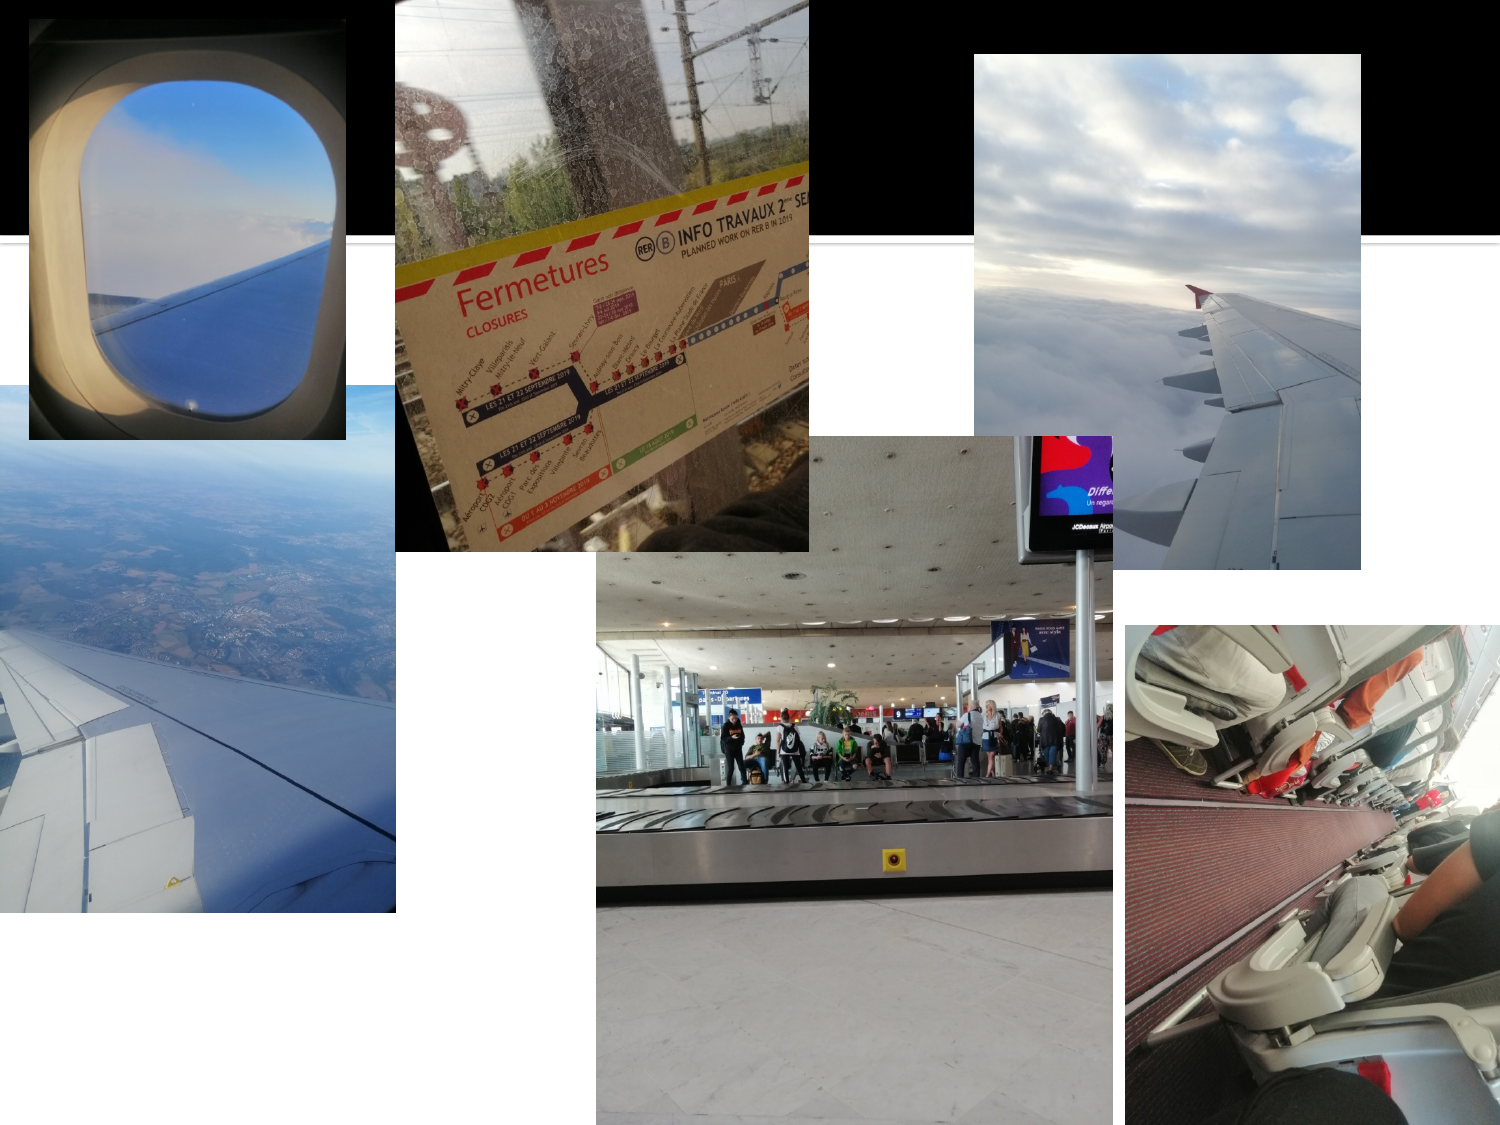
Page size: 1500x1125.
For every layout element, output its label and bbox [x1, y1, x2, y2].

list [0, 385, 396, 913]
picture [395, 0, 1361, 1125]
picture [29, 19, 346, 440]
picture [1125, 625, 1500, 1125]
